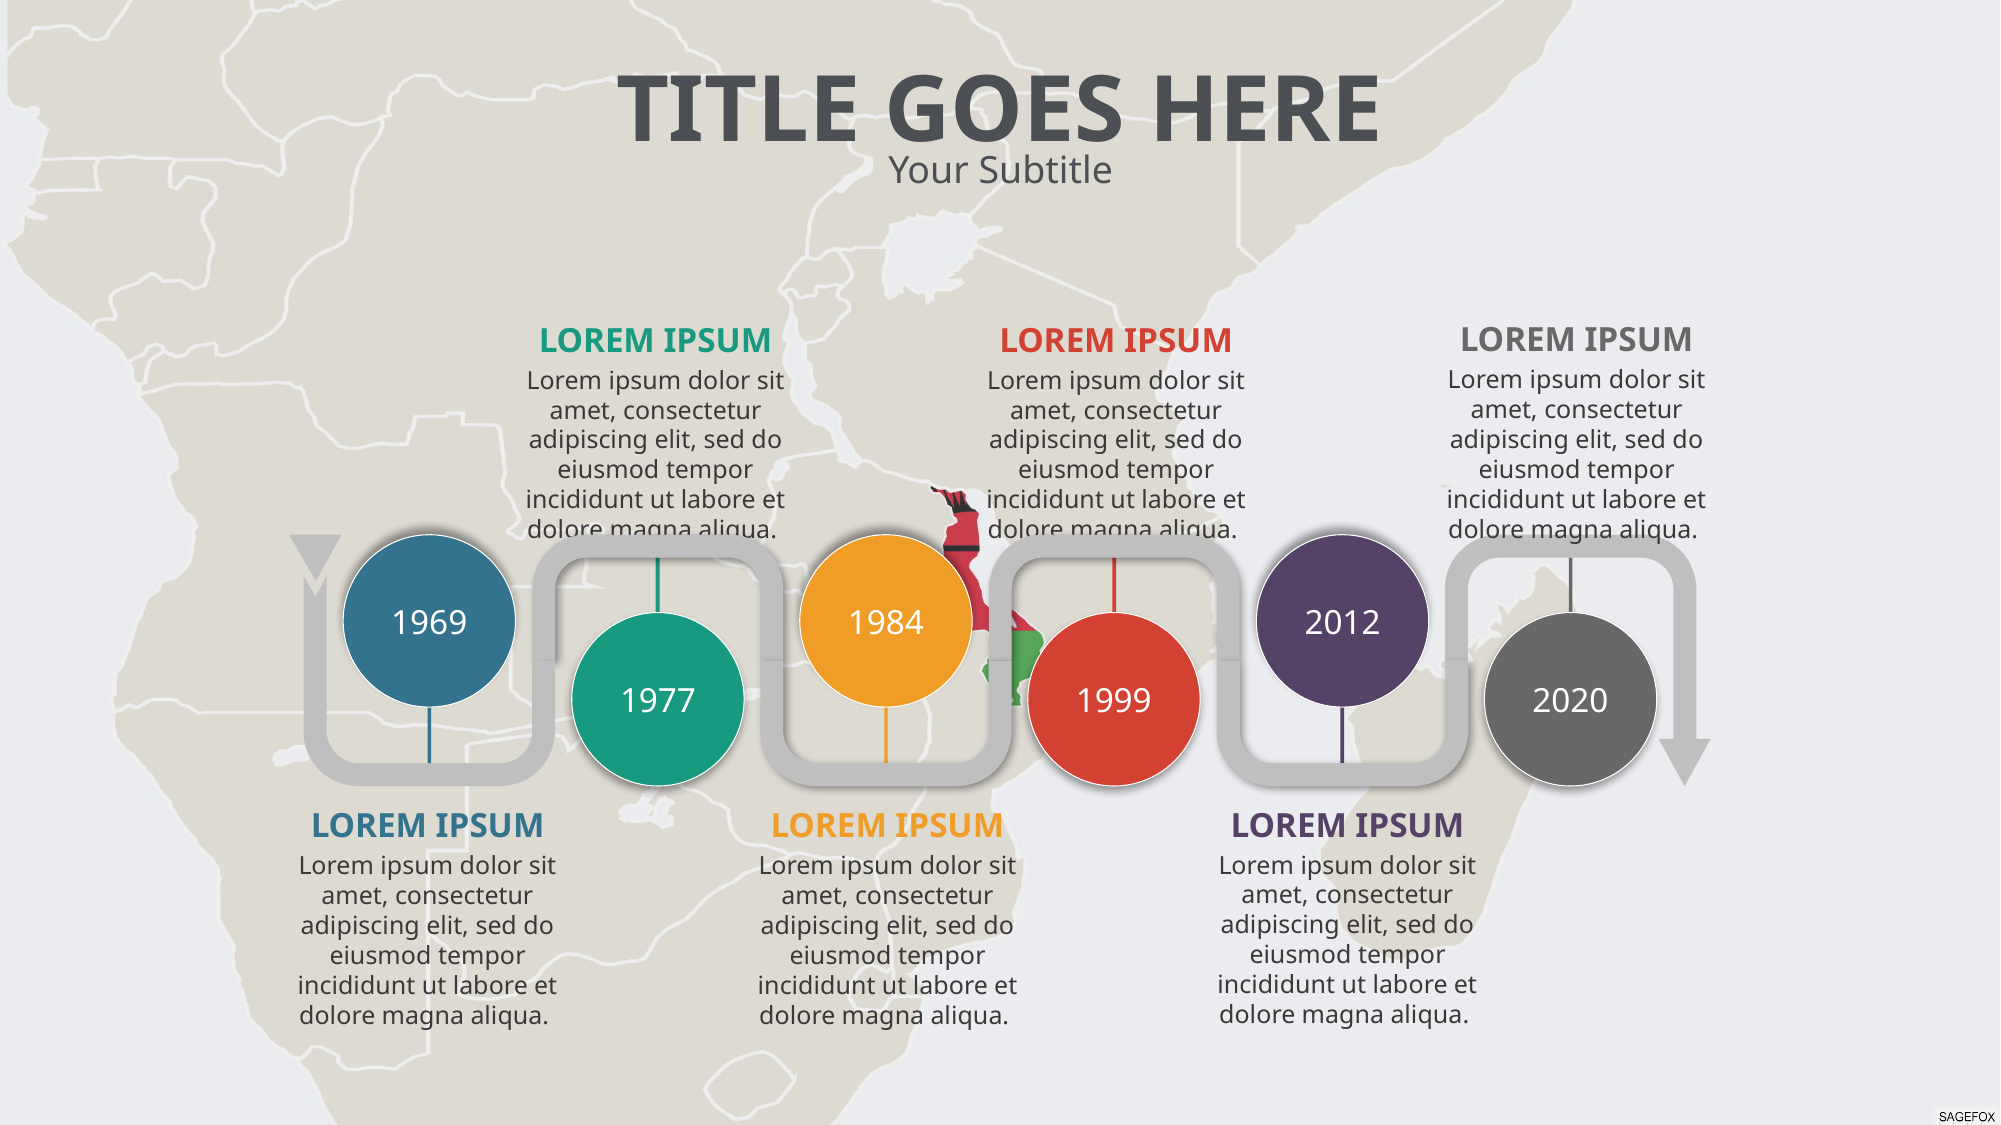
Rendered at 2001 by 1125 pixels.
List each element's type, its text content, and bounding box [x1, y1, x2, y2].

text_box [655, 569, 660, 612]
text_box 1977 [571, 612, 745, 787]
text_box [1112, 569, 1117, 612]
text_box [884, 708, 888, 760]
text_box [548, 42, 1452, 199]
text_box [1216, 660, 1444, 787]
text_box LOREM IPSUM Lorem ipsum dolor sit amet, consectetur adipiscing elit, sed do eiusmod tempor incididunt ut labore et dolore magna aliqua. [717, 797, 1058, 1037]
text_box LOREM IPSUM Lorem ipsum dolor sit amet, consectetur adipiscing elit, sed do eiusmod tempor incididunt ut labore et dolore magna aliqua. [485, 311, 826, 552]
picture [1936, 1111, 1997, 1125]
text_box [1444, 534, 1711, 787]
text_box [555, 534, 784, 660]
text_box 1984 [799, 534, 973, 708]
text_box [988, 534, 1240, 660]
text_box 1999 [1027, 612, 1201, 787]
text_box [1340, 708, 1345, 760]
text_box 2012 [1256, 534, 1429, 708]
text_box LOREM IPSUM Lorem ipsum dolor sit amet, consectetur adipiscing elit, sed do eiusmod tempor incididunt ut labore et dolore magna aliqua. [257, 797, 598, 1037]
text_box LOREM IPSUM Lorem ipsum dolor sit amet, consectetur adipiscing elit, sed do eiusmod tempor incididunt ut labore et dolore magna aliqua. [1177, 796, 1518, 1037]
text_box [289, 534, 555, 787]
text_box [760, 660, 1012, 787]
text_box LOREM IPSUM Lorem ipsum dolor sit amet, consectetur adipiscing elit, sed do eiusmod tempor incididunt ut labore et dolore magna aliqua. [1406, 311, 1747, 551]
text_box LOREM IPSUM Lorem ipsum dolor sit amet, consectetur adipiscing elit, sed do eiusmod tempor incididunt ut labore et dolore magna aliqua. [946, 311, 1287, 552]
